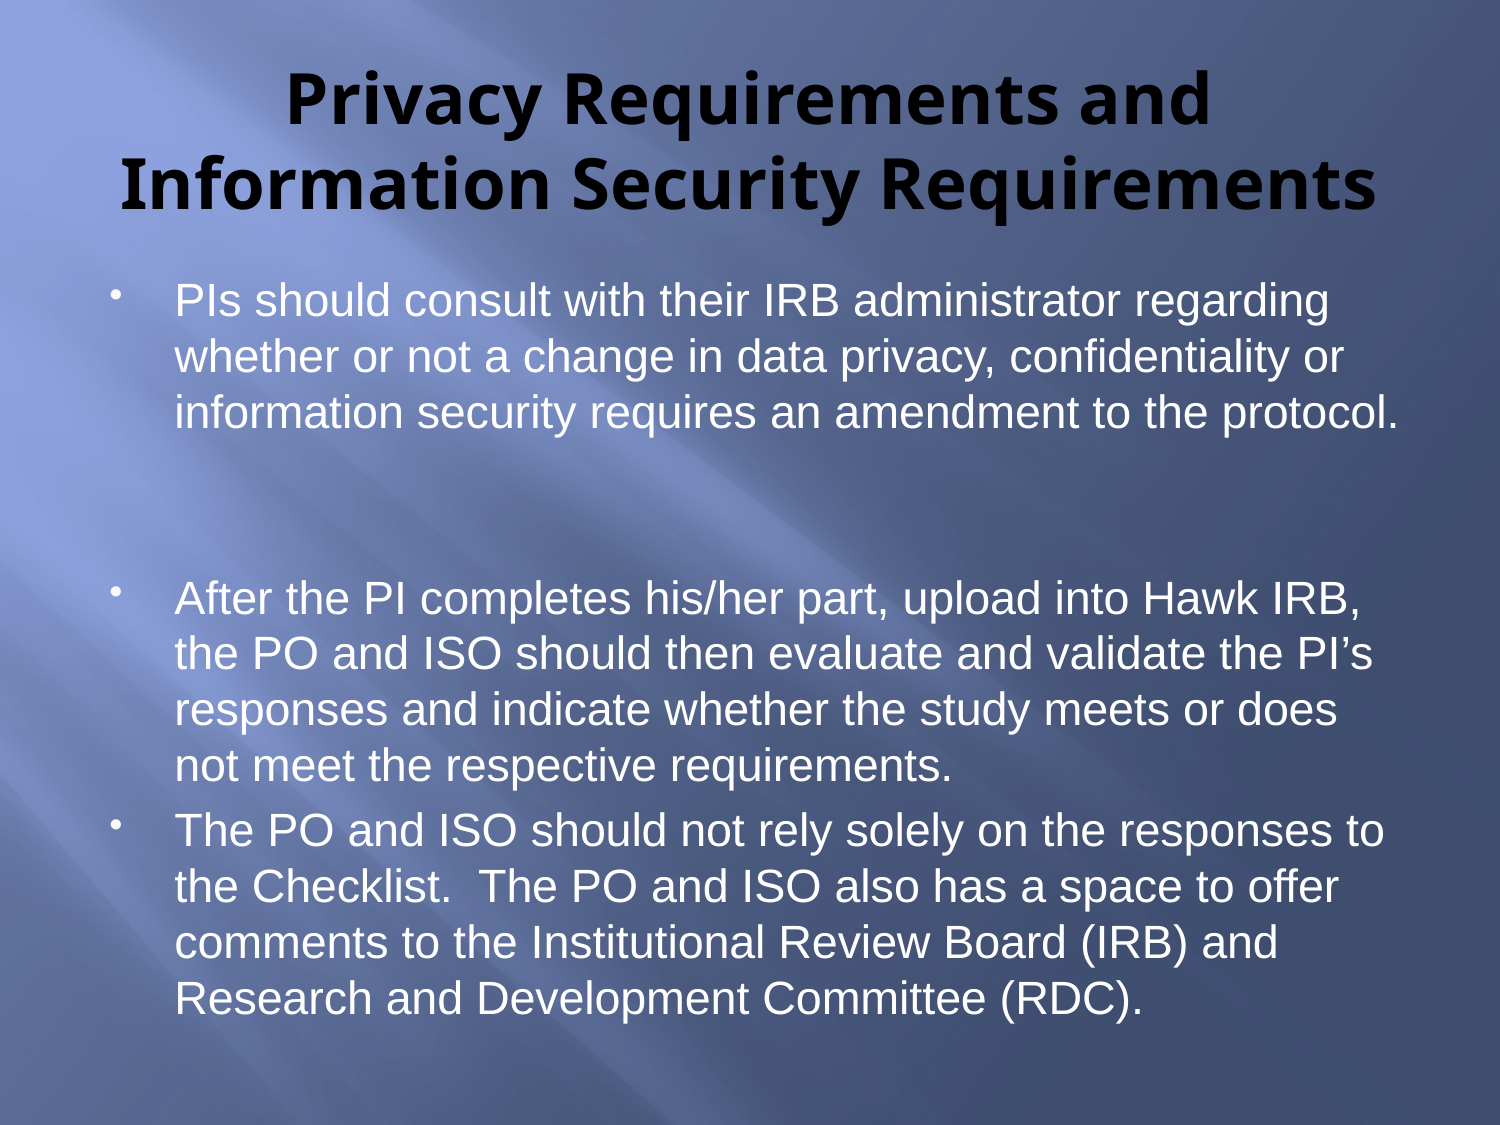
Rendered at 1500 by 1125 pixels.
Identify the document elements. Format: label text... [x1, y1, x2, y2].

list PIs should consult with their IRB administrator regarding whether or not a change in data privacy, confidentiality or information security requires an amendment to the protocol. After the PI completes his/her part, upload into Hawk IRB, the PO and ISO should then evaluate and validate the PI’s responses and indicate whether the study meets or does not meet the respective requirements. The PO and ISO should not rely solely on the responses to the Checklist. The PO and ISO also has a space to offer comments to the Institutional Review Board (IRB) and Research and Development Committee (RDC). [75, 262, 1425, 1035]
title Privacy Requirements and Information Security Requirements [75, 45, 1425, 233]
